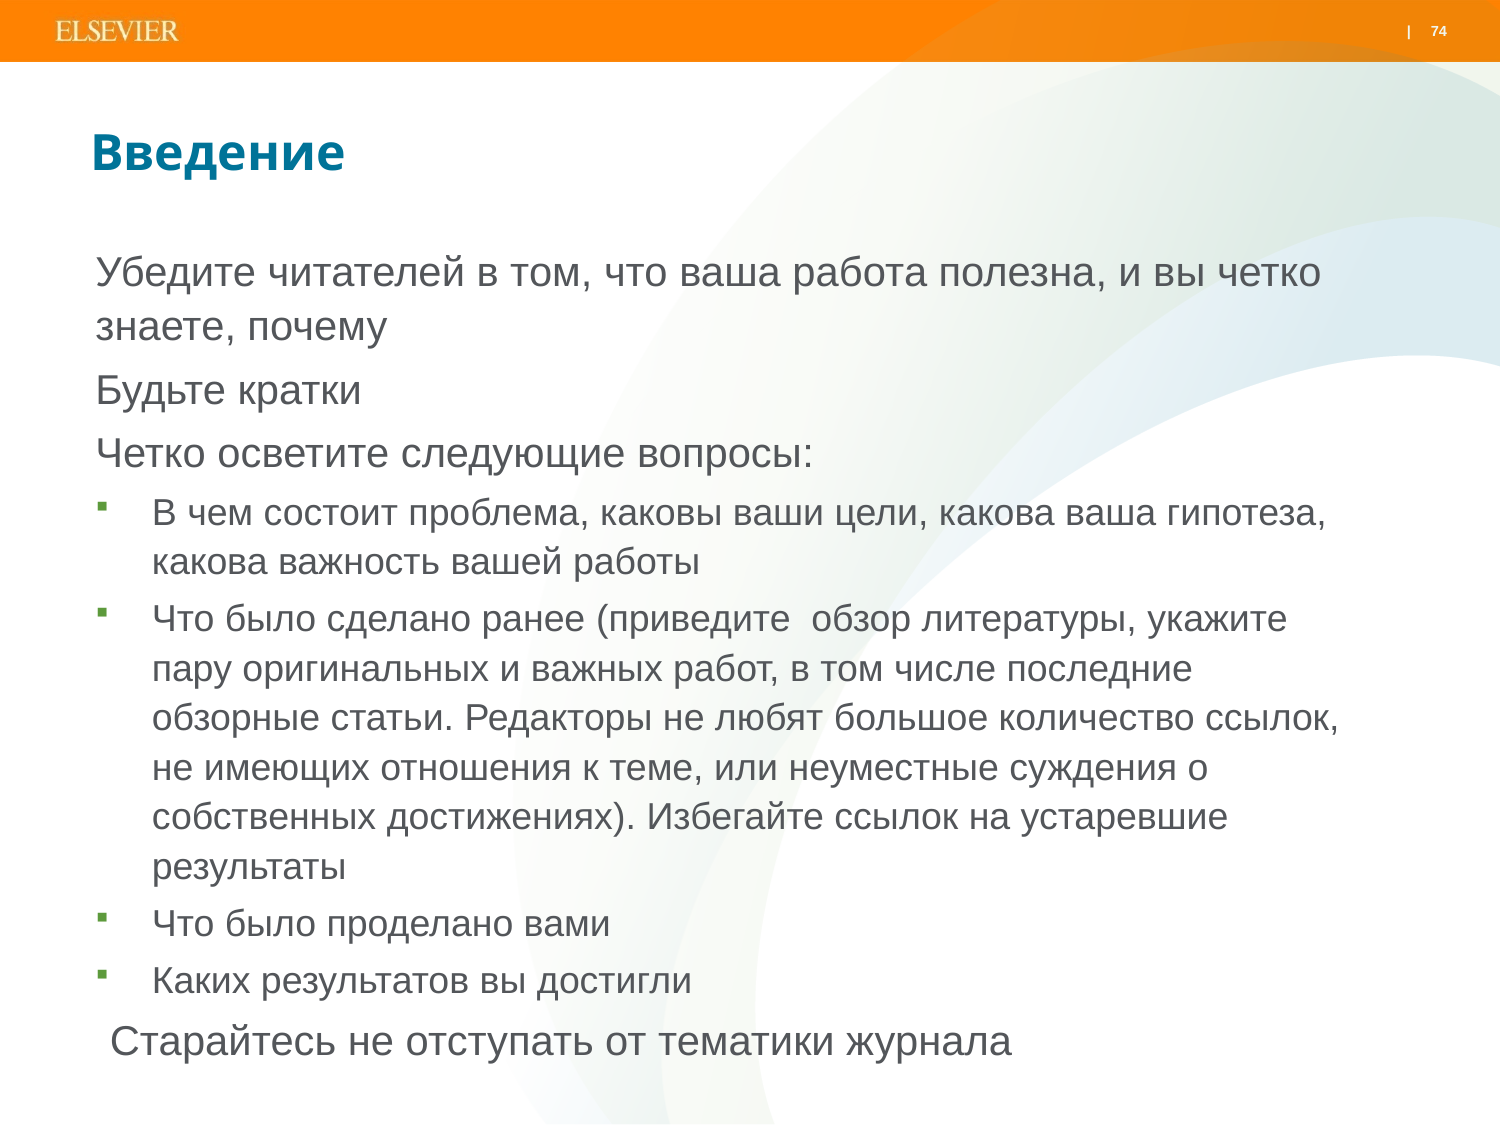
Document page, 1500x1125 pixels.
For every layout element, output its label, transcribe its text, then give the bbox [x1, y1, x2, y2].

list Убедите читателей в том, что ваша работа полезна, и вы четко знаете, почему Будьте кратки Четко осветите следующие вопросы: В чем состоит проблема, каковы ваши цели, какова ваша гипотеза, какова важность вашей работы Что было сделано ранее (приведите обзор литературы, укажите пару оригинальных и важных работ, в том числе последние обзорные статьи. Редакторы не любят большое количество ссылок, не имеющих отношения к теме, или неуместные суждения о собственных достижениях). Избегайте ссылок на устаревшие результаты Что было проделано вами Каких результатов вы достигли Старайтесь не отступать от тематики журнала [80, 231, 461, 1071]
picture [0, 0, 1500, 1125]
title Введение [75, 115, 461, 185]
